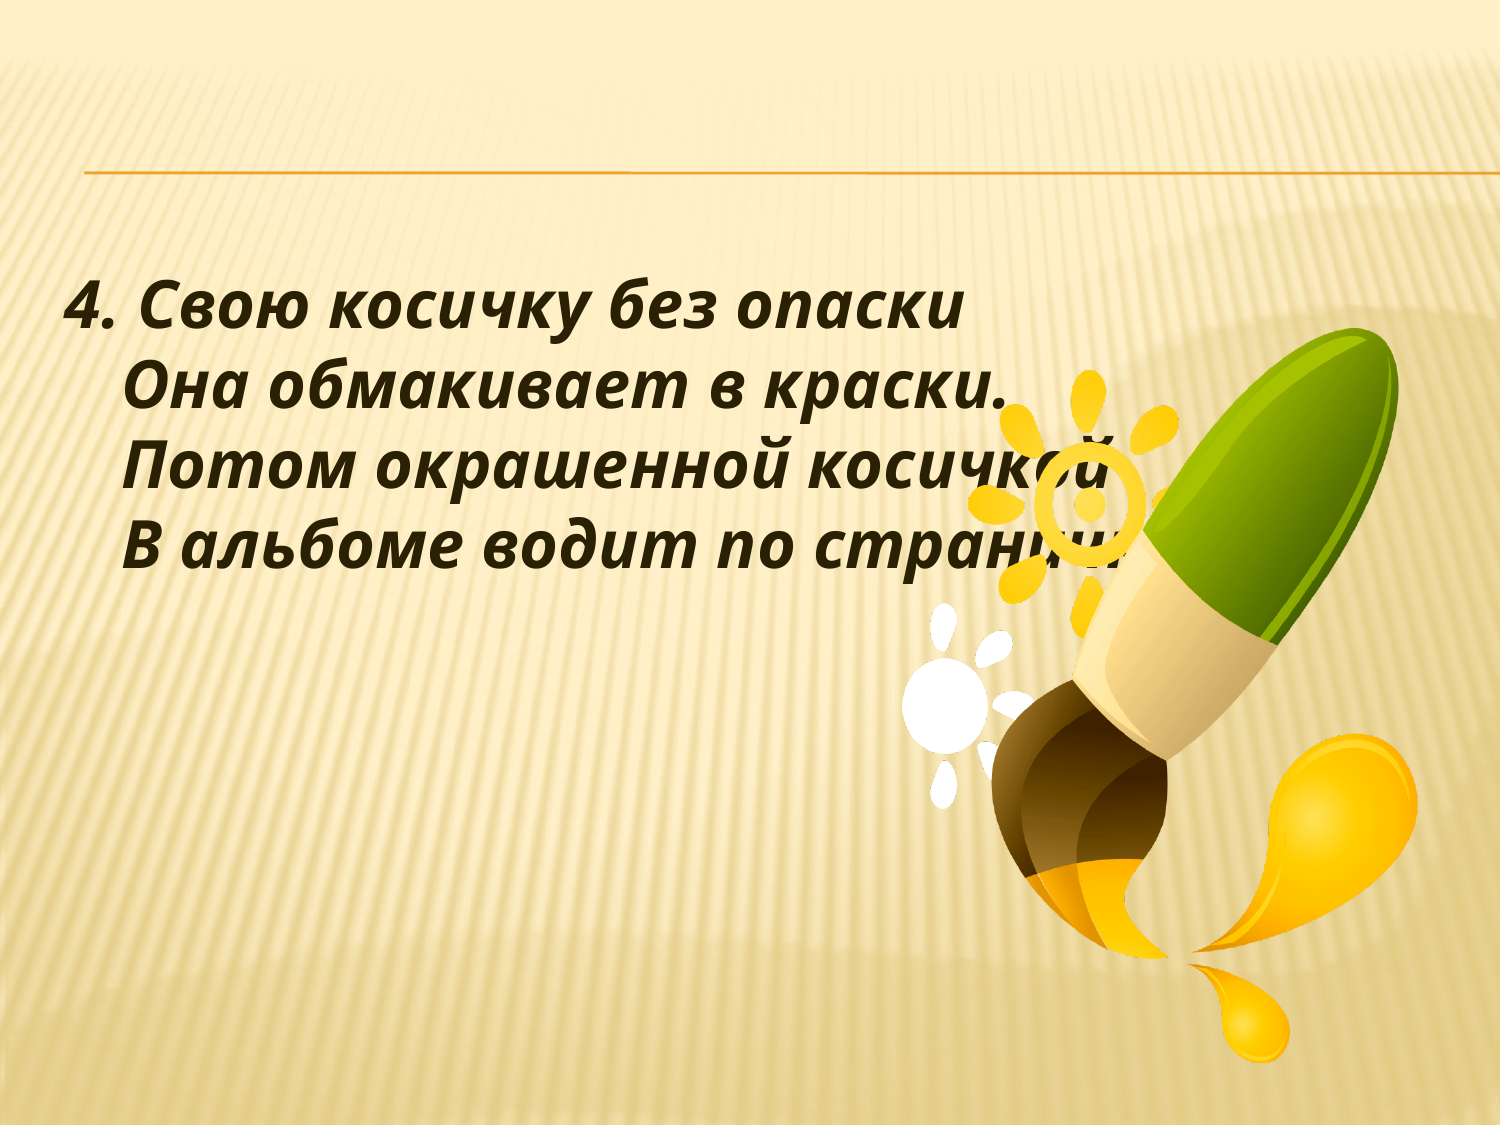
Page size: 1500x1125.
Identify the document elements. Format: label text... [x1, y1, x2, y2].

text_box 4. Свою косичку без опаски Она обмакивает в краски. Потом окрашенной косичкой В альбоме водит по страничке. [49, 254, 1475, 998]
picture [0, 0, 1500, 1125]
